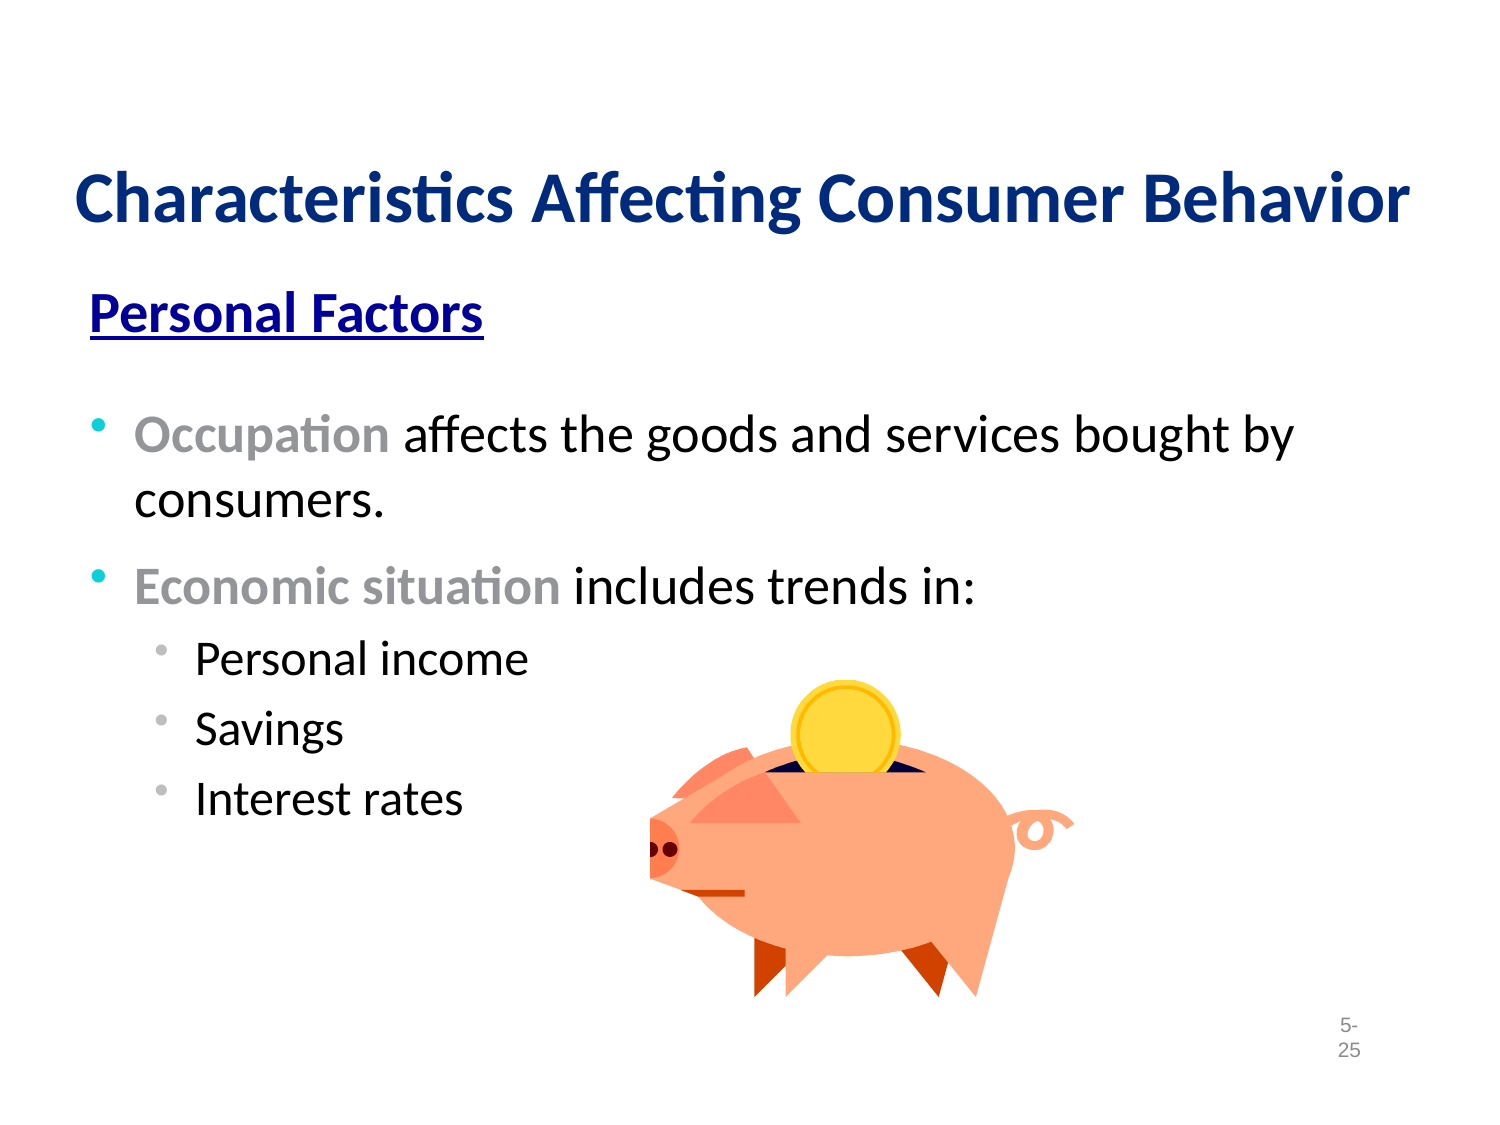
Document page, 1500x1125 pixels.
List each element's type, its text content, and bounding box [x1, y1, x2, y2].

text_box Personal Factors Occupation affects the goods and services bought by consumers. Economic situation includes trends in: Personal income Savings Interest rates [75, 275, 1400, 990]
text_box Characteristics Affecting Consumer Behavior [74, 112, 1425, 238]
slide_number 5-25 [1316, 1002, 1382, 1071]
picture [649, 679, 1078, 1001]
